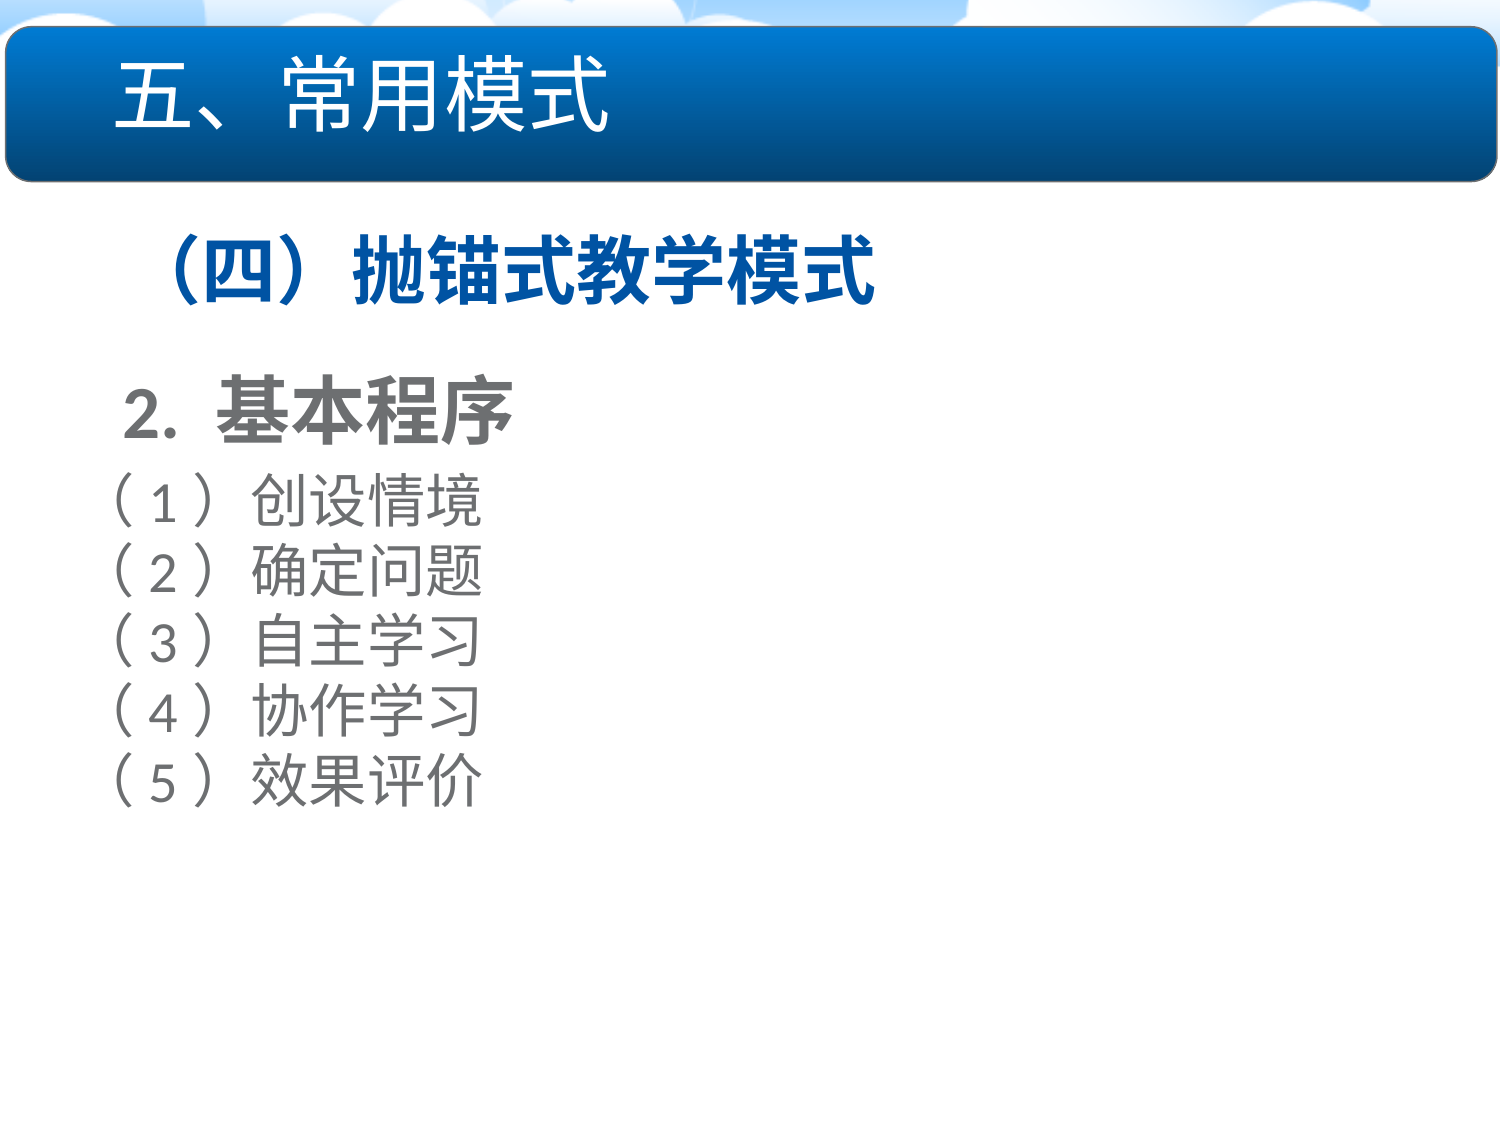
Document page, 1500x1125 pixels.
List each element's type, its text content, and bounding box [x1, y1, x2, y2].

text_box （四）抛锚式教学模式 2. 基本程序 （1）创设情境 （2）确定问题 （3）自主学习 （4）协作学习 （5）效果评价 [62, 216, 1457, 891]
text_box 五、常用模式 [5, 26, 1497, 182]
picture [0, 0, 1500, 148]
